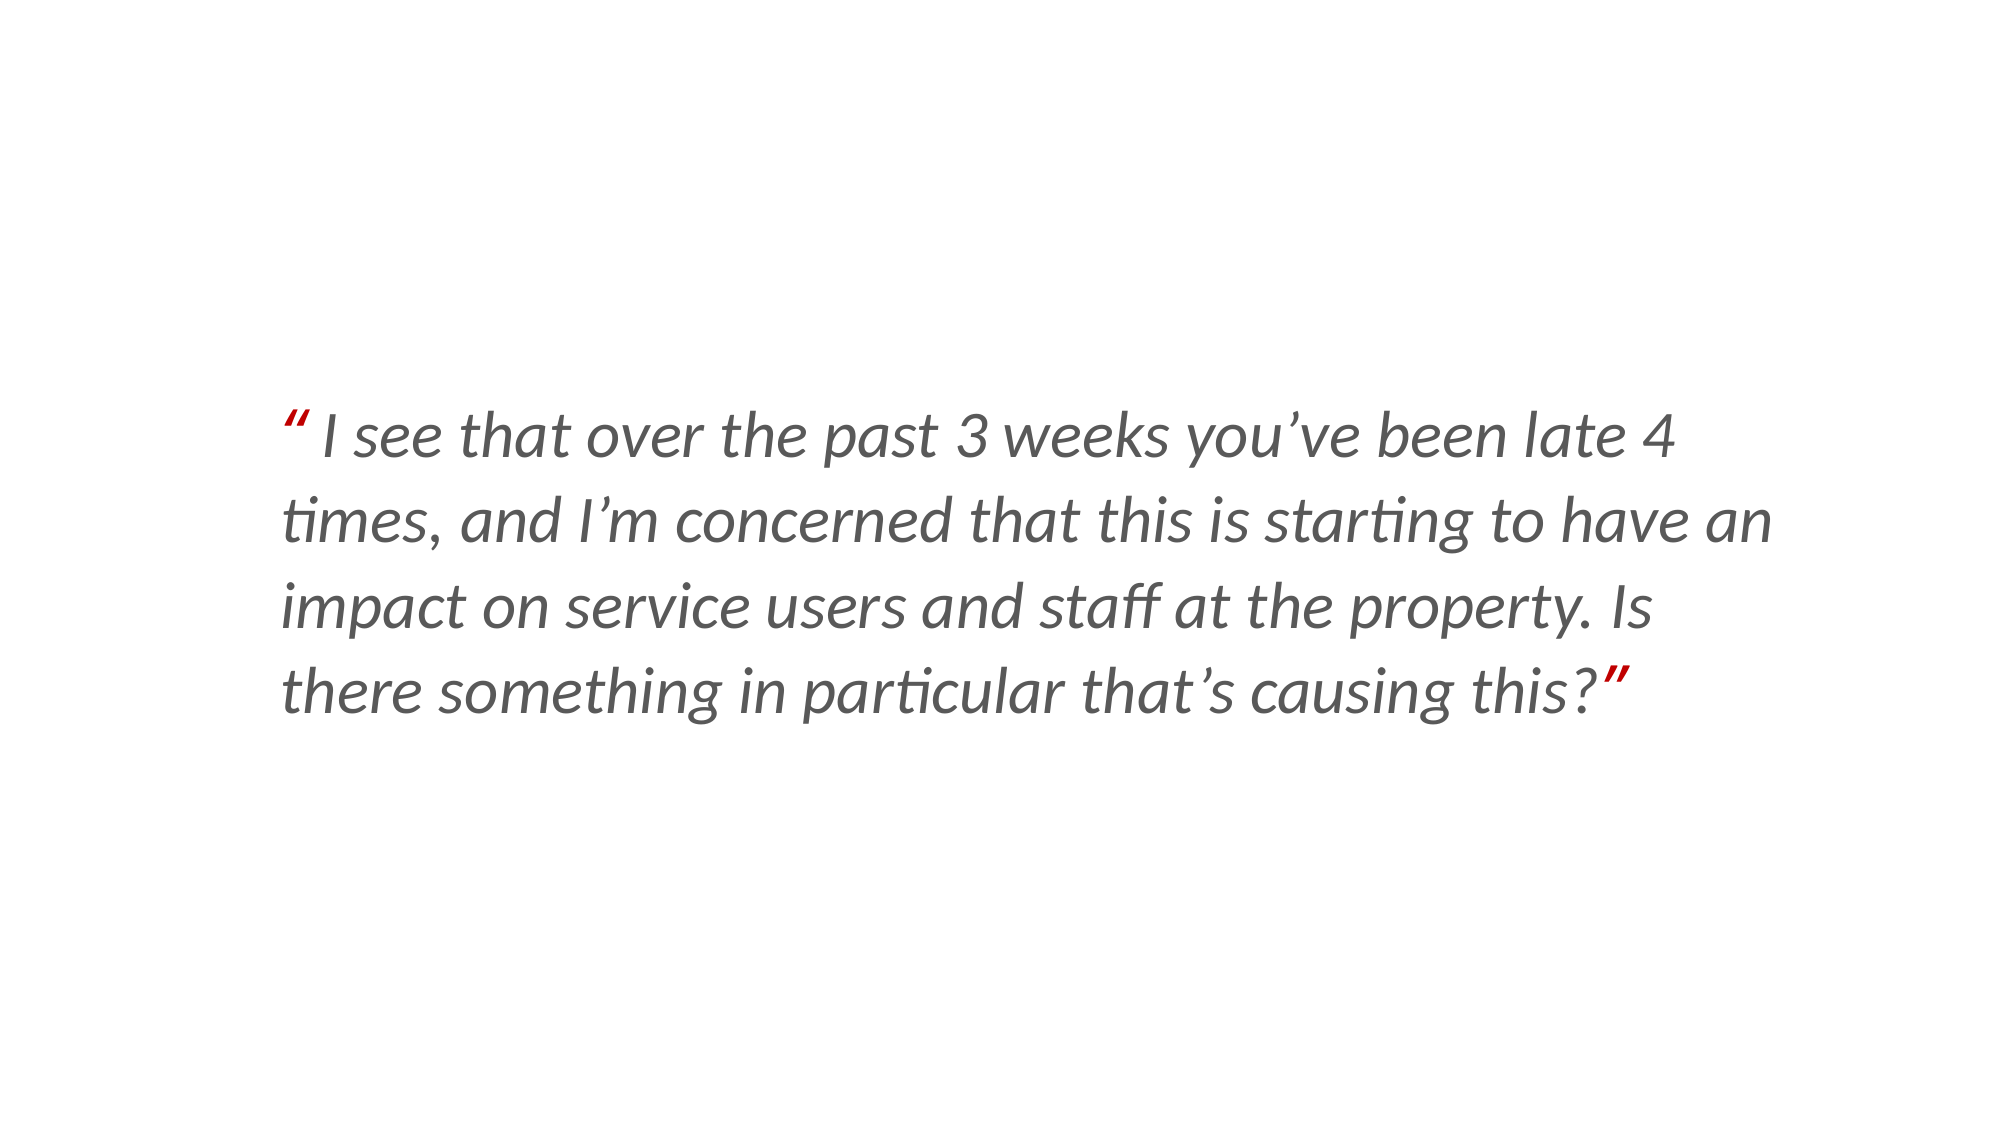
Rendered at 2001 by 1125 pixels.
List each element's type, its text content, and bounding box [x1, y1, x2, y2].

text_box “ I see that over the past 3 weeks you’ve been late 4 times, and I’m concerned that this is starting to have an impact on service users and staff at the property. Is there something in particular that’s causing this?” [228, 377, 1820, 735]
